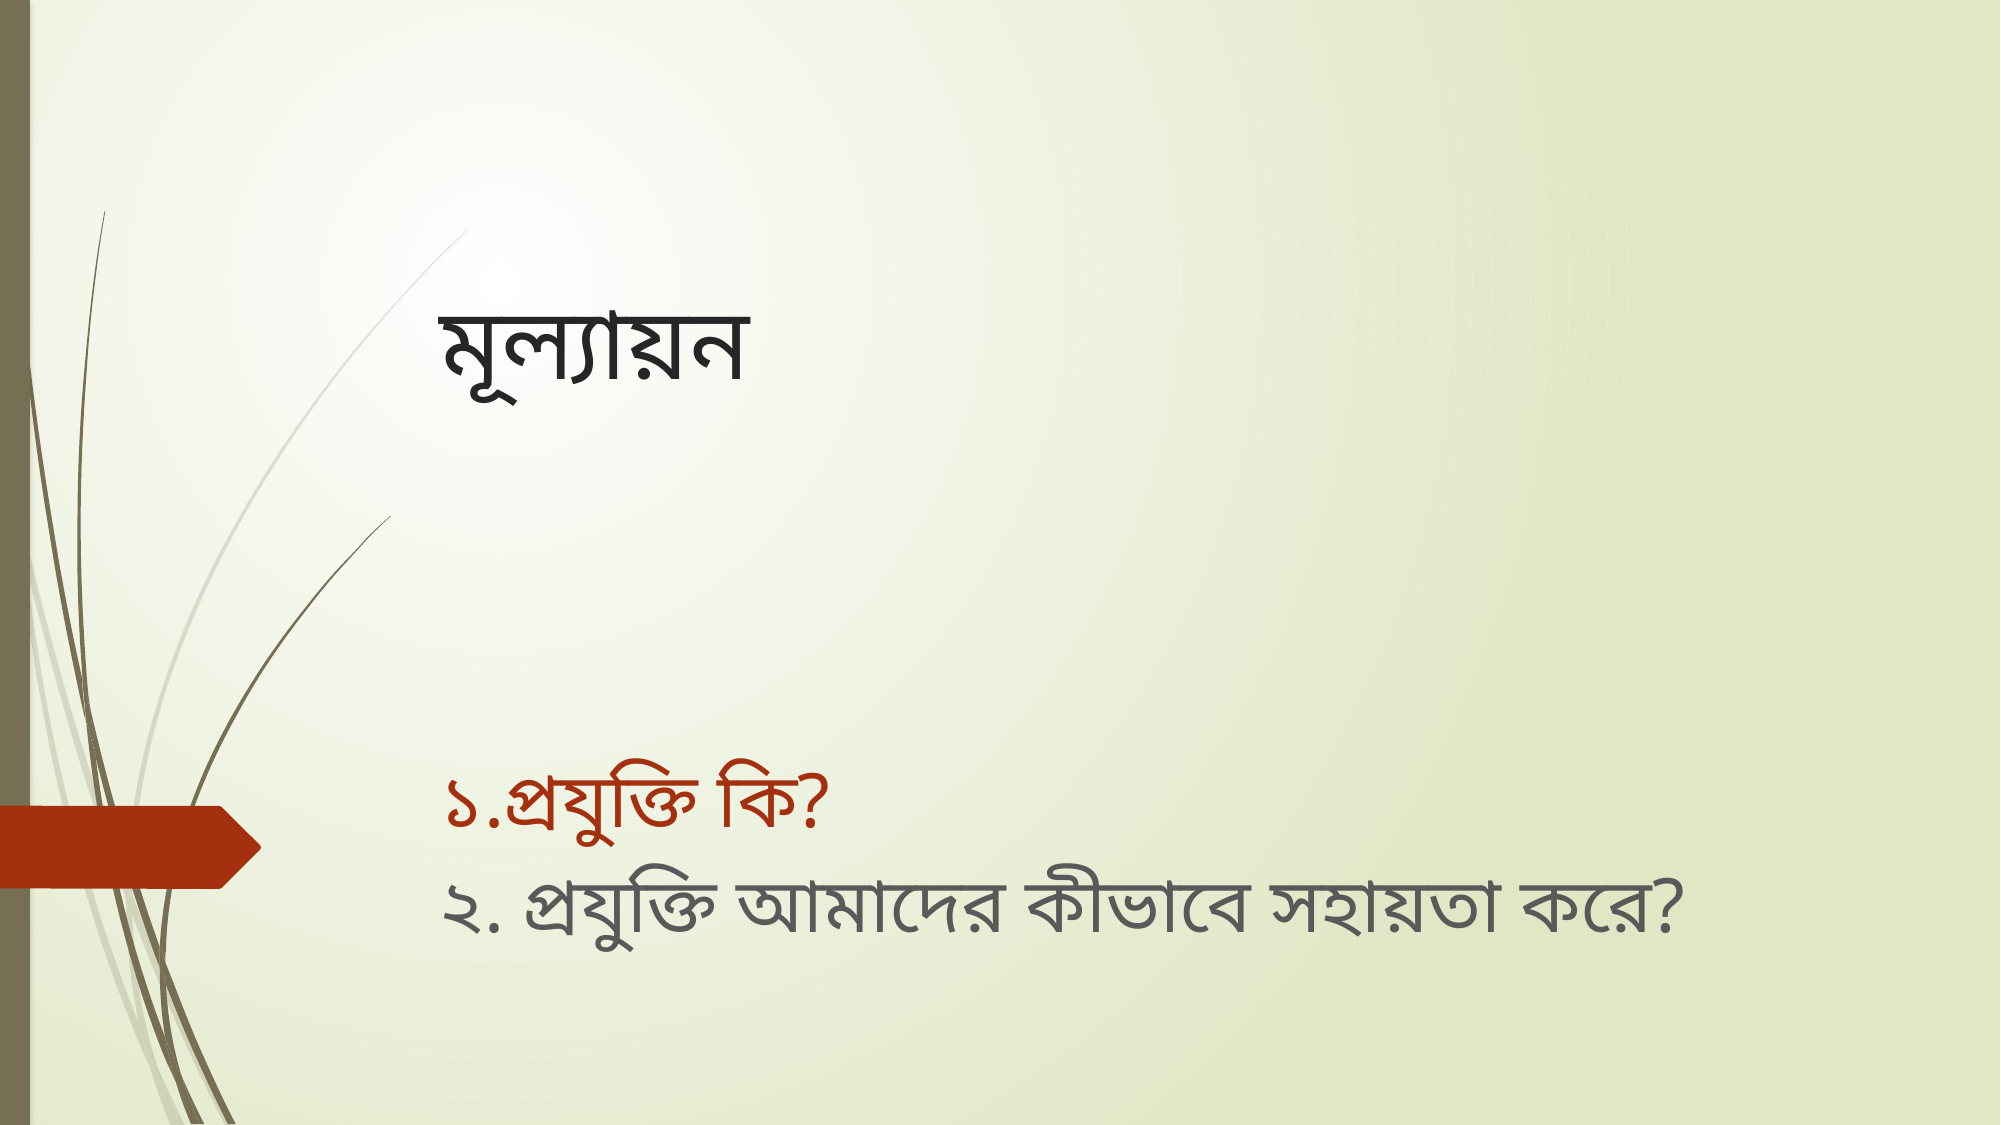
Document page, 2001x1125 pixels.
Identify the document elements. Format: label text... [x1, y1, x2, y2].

list ১.প্রযুক্তি কি? [424, 712, 1888, 849]
list ২. প্রযুক্তি আমাদের কীভাবে সহায়তা করে? [424, 849, 1888, 970]
title মূল্যায়ন [424, 102, 1888, 576]
